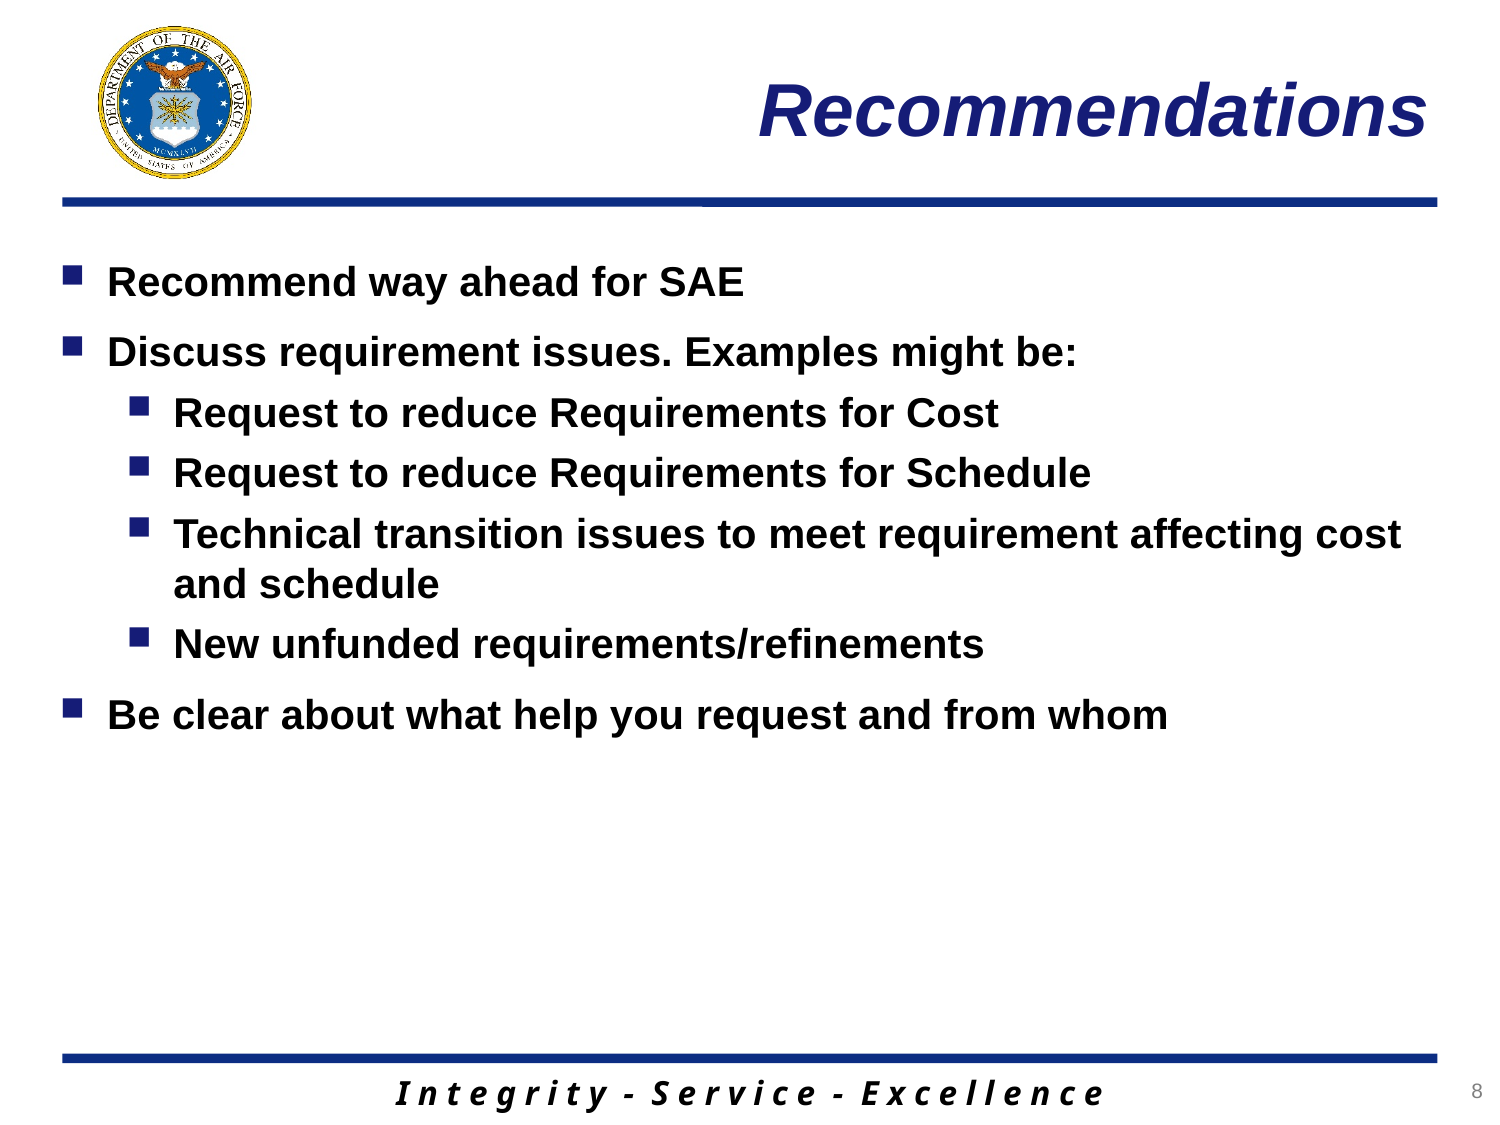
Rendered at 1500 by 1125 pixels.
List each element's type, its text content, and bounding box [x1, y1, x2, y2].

title Recommendations [272, 12, 1445, 200]
picture [91, 14, 258, 189]
slide_number 8 [1310, 1070, 1499, 1121]
list Recommend way ahead for SAE Discuss requirement issues. Examples might be: Request to reduce Requirements for Cost Request to reduce Requirements for Schedule Technical transition issues to meet requirement affecting cost and schedule New unfunded requirements/refinements Be clear about what help you request and from whom [45, 246, 1423, 1025]
